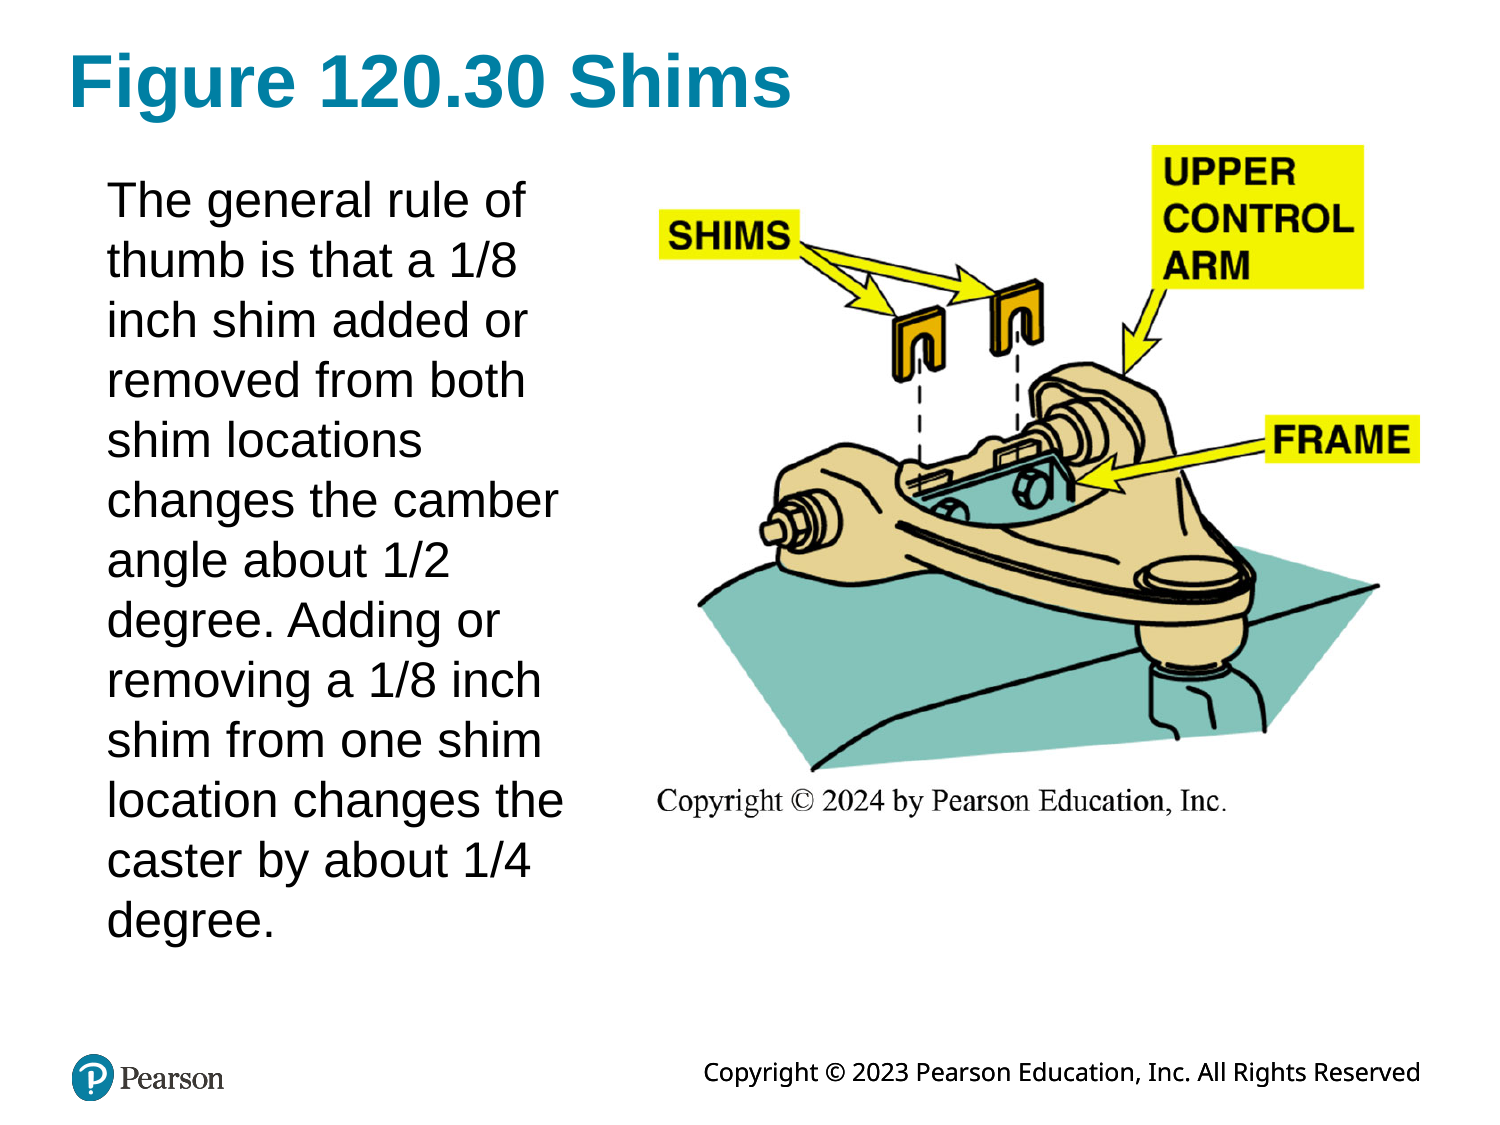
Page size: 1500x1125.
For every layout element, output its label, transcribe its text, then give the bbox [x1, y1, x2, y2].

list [656, 142, 1423, 827]
picture [72, 1054, 87, 1070]
picture [98, 1054, 224, 1101]
list The general rule of thumb is that a 1/8 inch shim added or removed from both shim locations changes the camber angle about 1/2 degree. Adding or removing a 1/8 inch shim from one shim location changes the caster by about 1/4 degree. [90, 159, 594, 963]
picture [80, 1063, 106, 1088]
title Figure 120.30 Shims [68, 24, 1418, 131]
picture [72, 1088, 83, 1101]
